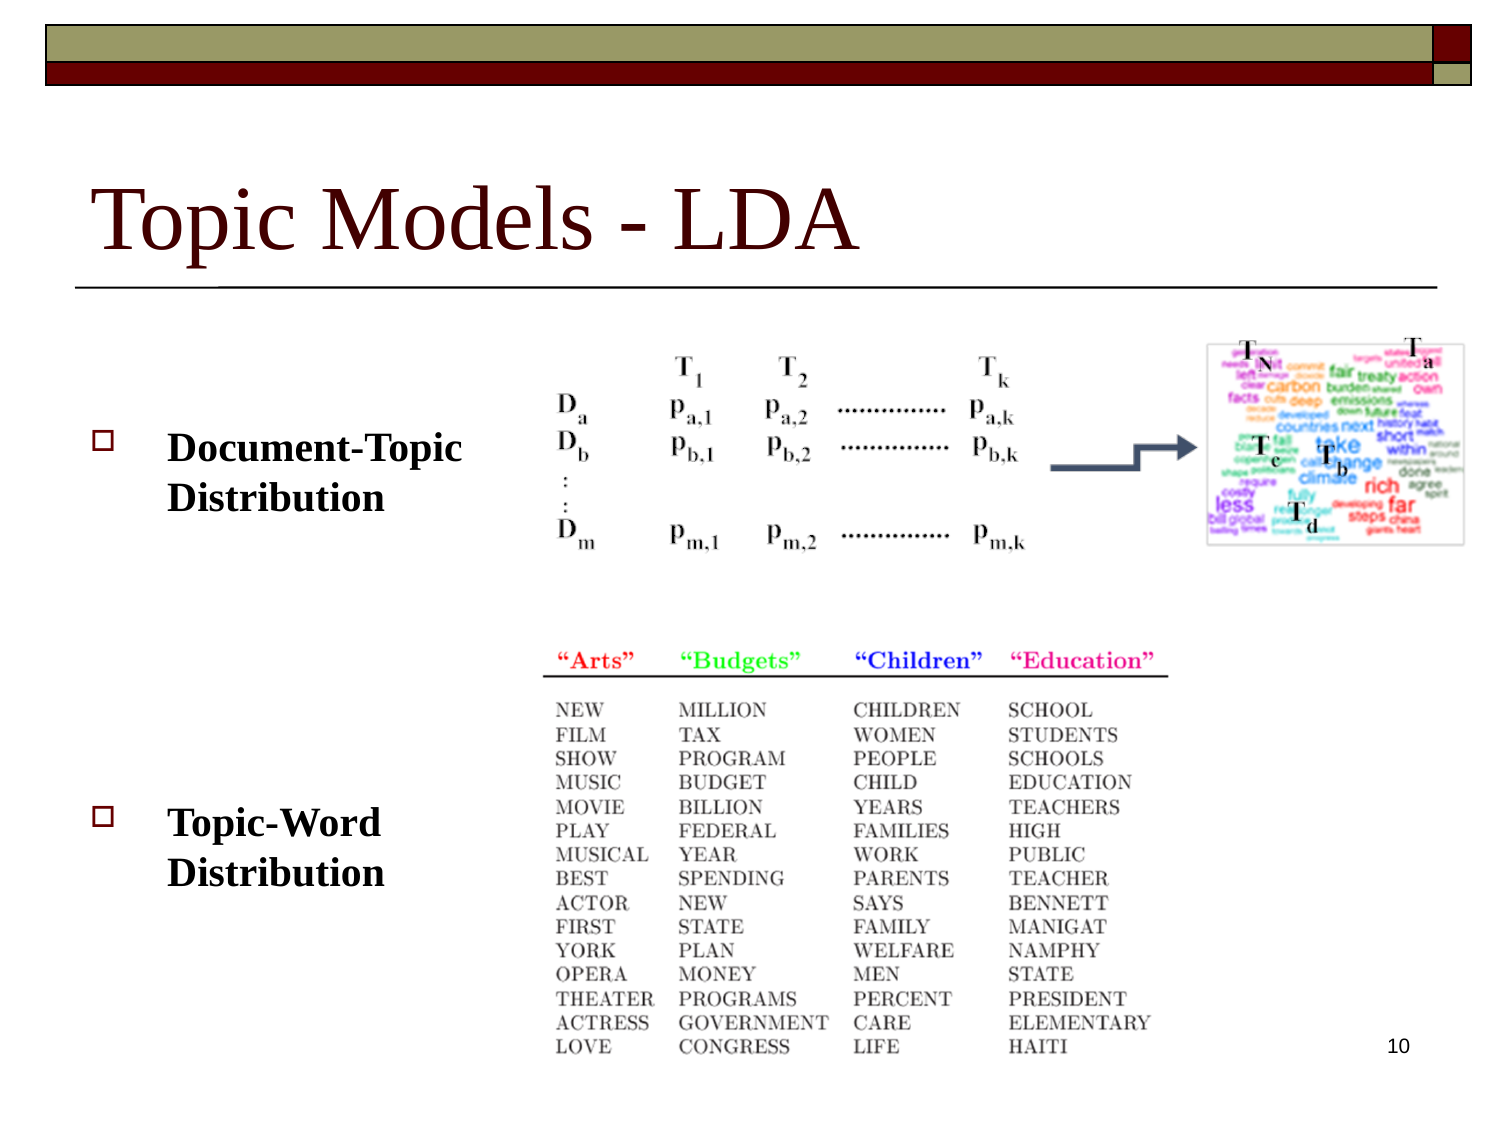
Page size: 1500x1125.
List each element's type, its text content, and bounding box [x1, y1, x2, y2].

list Document-Topic Distribution Topic-Word Distribution [75, 412, 525, 963]
slide_number 10 [1112, 1024, 1426, 1101]
title Topic Models - LDA [75, 87, 1425, 275]
picture [549, 324, 1493, 601]
picture [539, 637, 1176, 1068]
